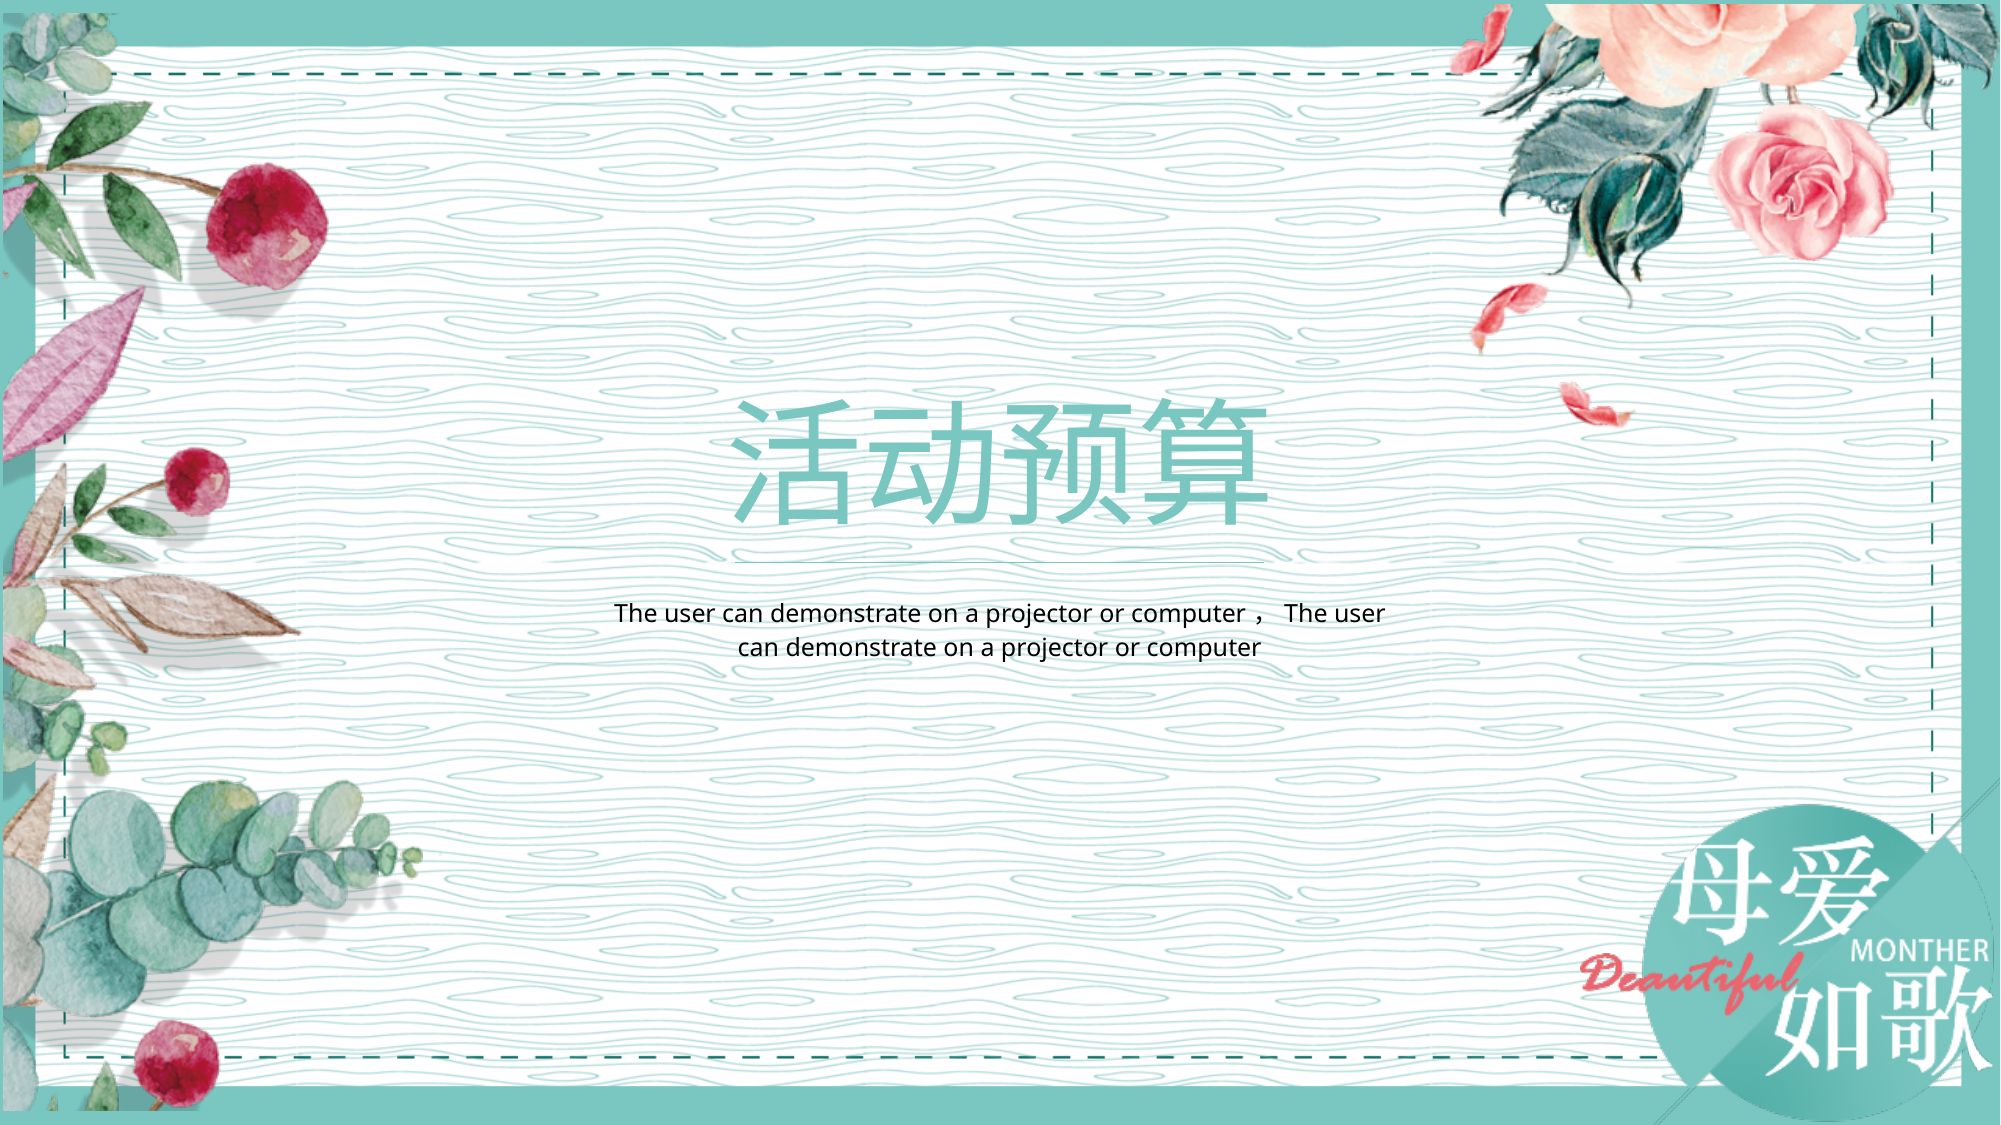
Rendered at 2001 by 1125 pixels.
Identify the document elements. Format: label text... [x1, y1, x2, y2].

picture [0, 0, 2001, 1125]
text_box 活动预算 [710, 369, 1290, 550]
text_box The user can demonstrate on a projector or computer，The user can demonstrate on a projector or computer [580, 585, 1420, 669]
